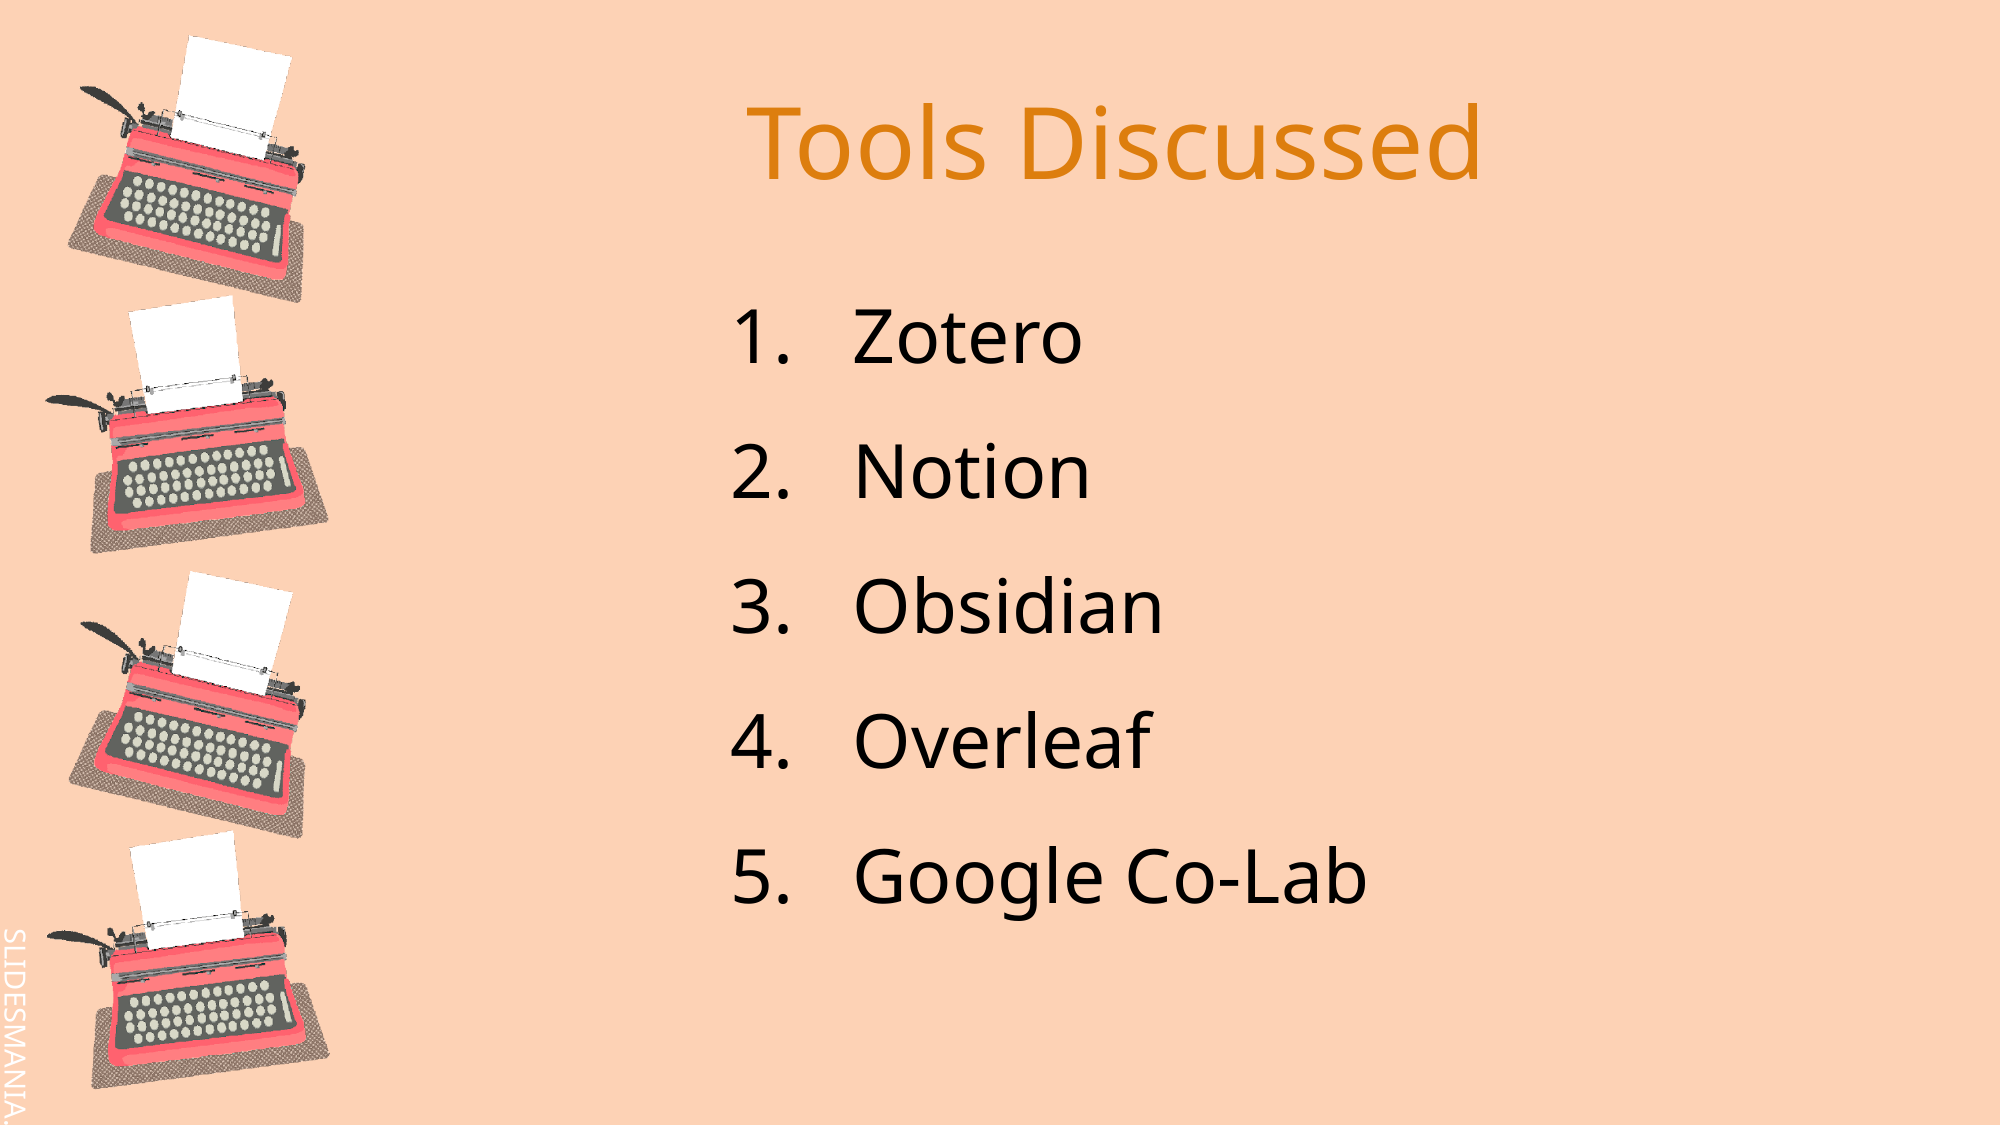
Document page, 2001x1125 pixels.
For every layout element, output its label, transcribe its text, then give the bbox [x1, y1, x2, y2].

picture [12, 0, 426, 1125]
text_box Tools Discussed [541, 72, 1692, 168]
text_box Zotero Notion Obsidian Overleaf Google Co-Lab [715, 235, 1833, 809]
